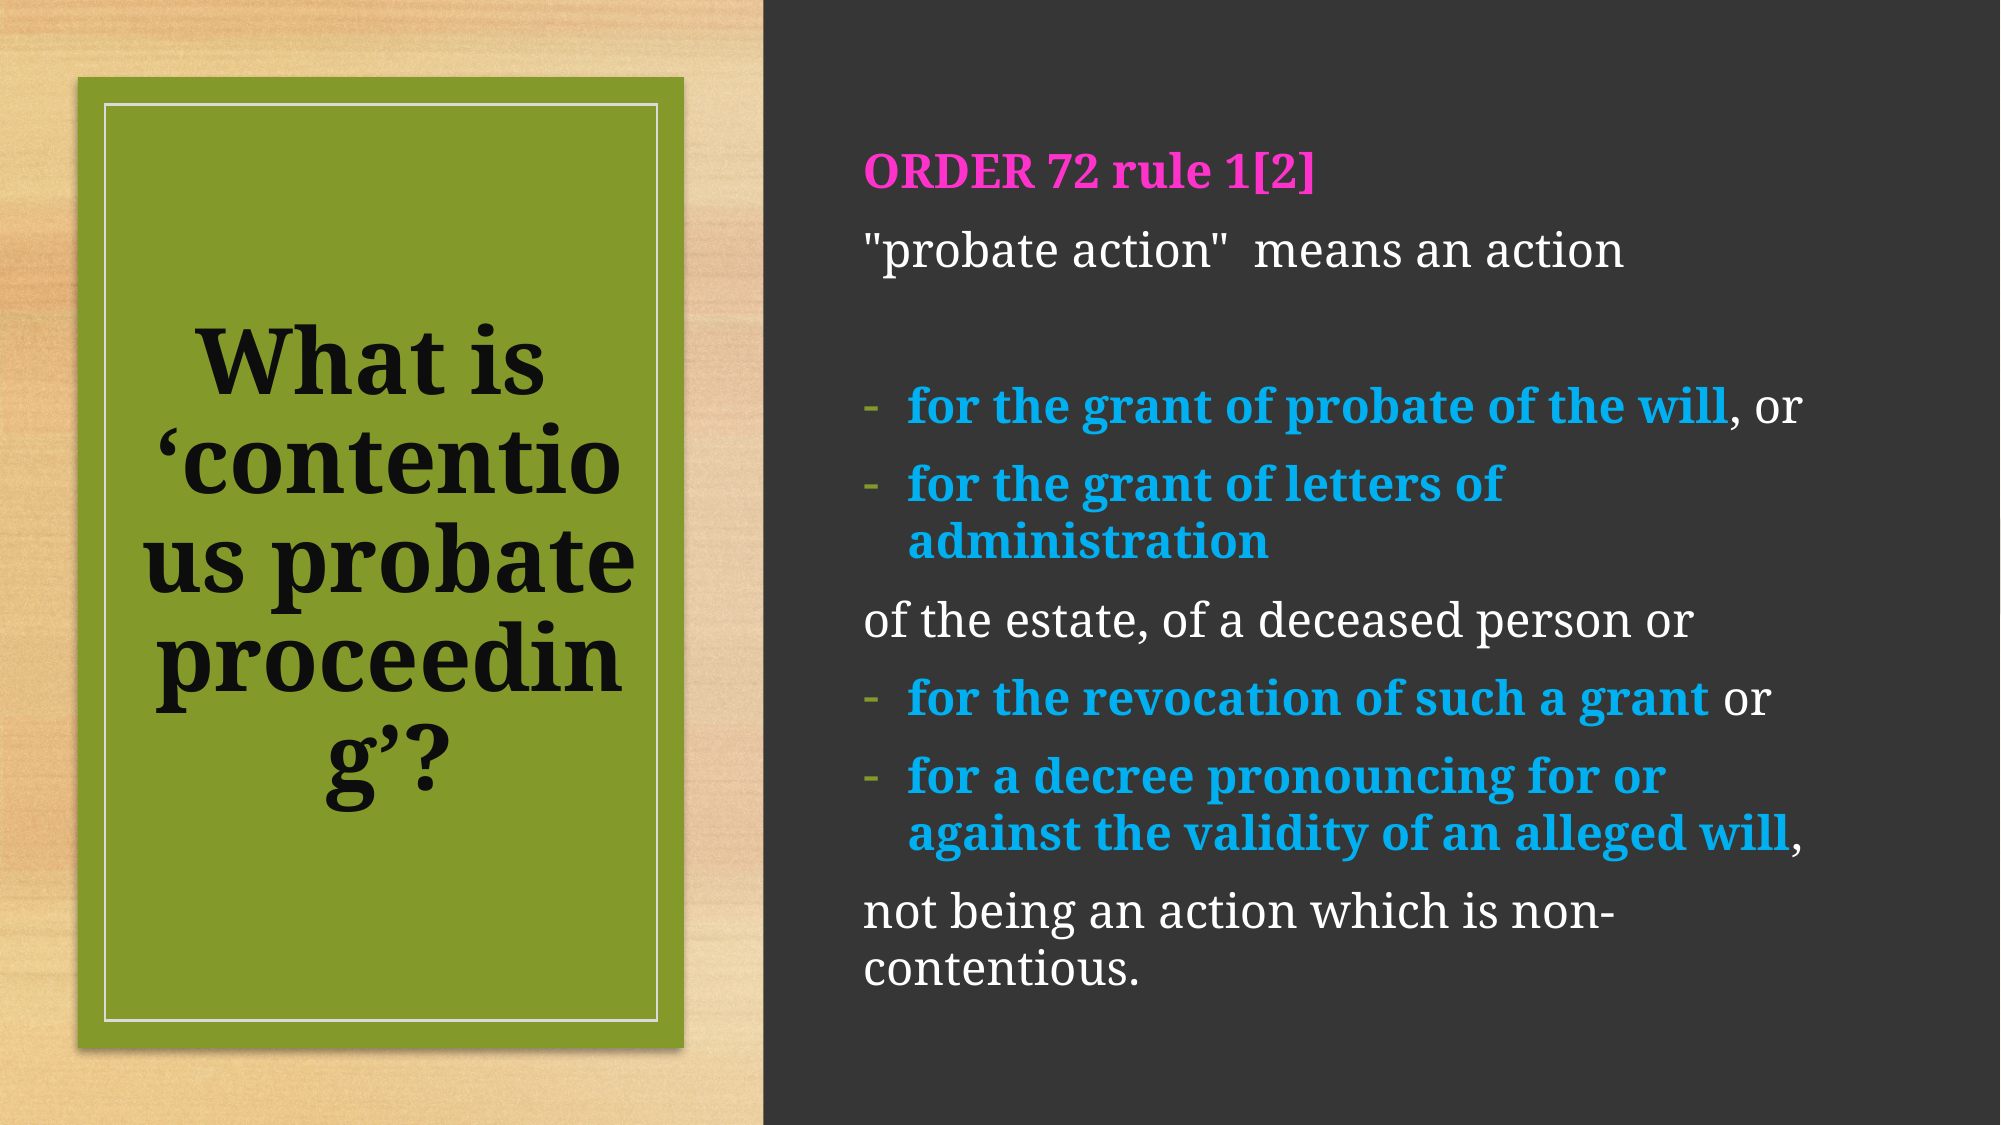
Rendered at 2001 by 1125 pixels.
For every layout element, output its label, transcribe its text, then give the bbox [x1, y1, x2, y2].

list ORDER 72 rule 1[2] "probate action" means an action for the grant of probate of the will, or for the grant of letters of administration of the estate, of a deceased person or for the revocation of such a grant or for a decree pronouncing for or against the validity of an alleged will, not being an action which is non-contentious. [847, 133, 1825, 1021]
text_box [762, 0, 2000, 1125]
text_box [104, 103, 658, 1021]
text_box [77, 76, 685, 1049]
text_box [0, 0, 762, 1125]
text_box What is ‘contentious probate proceeding’? [85, 156, 657, 969]
